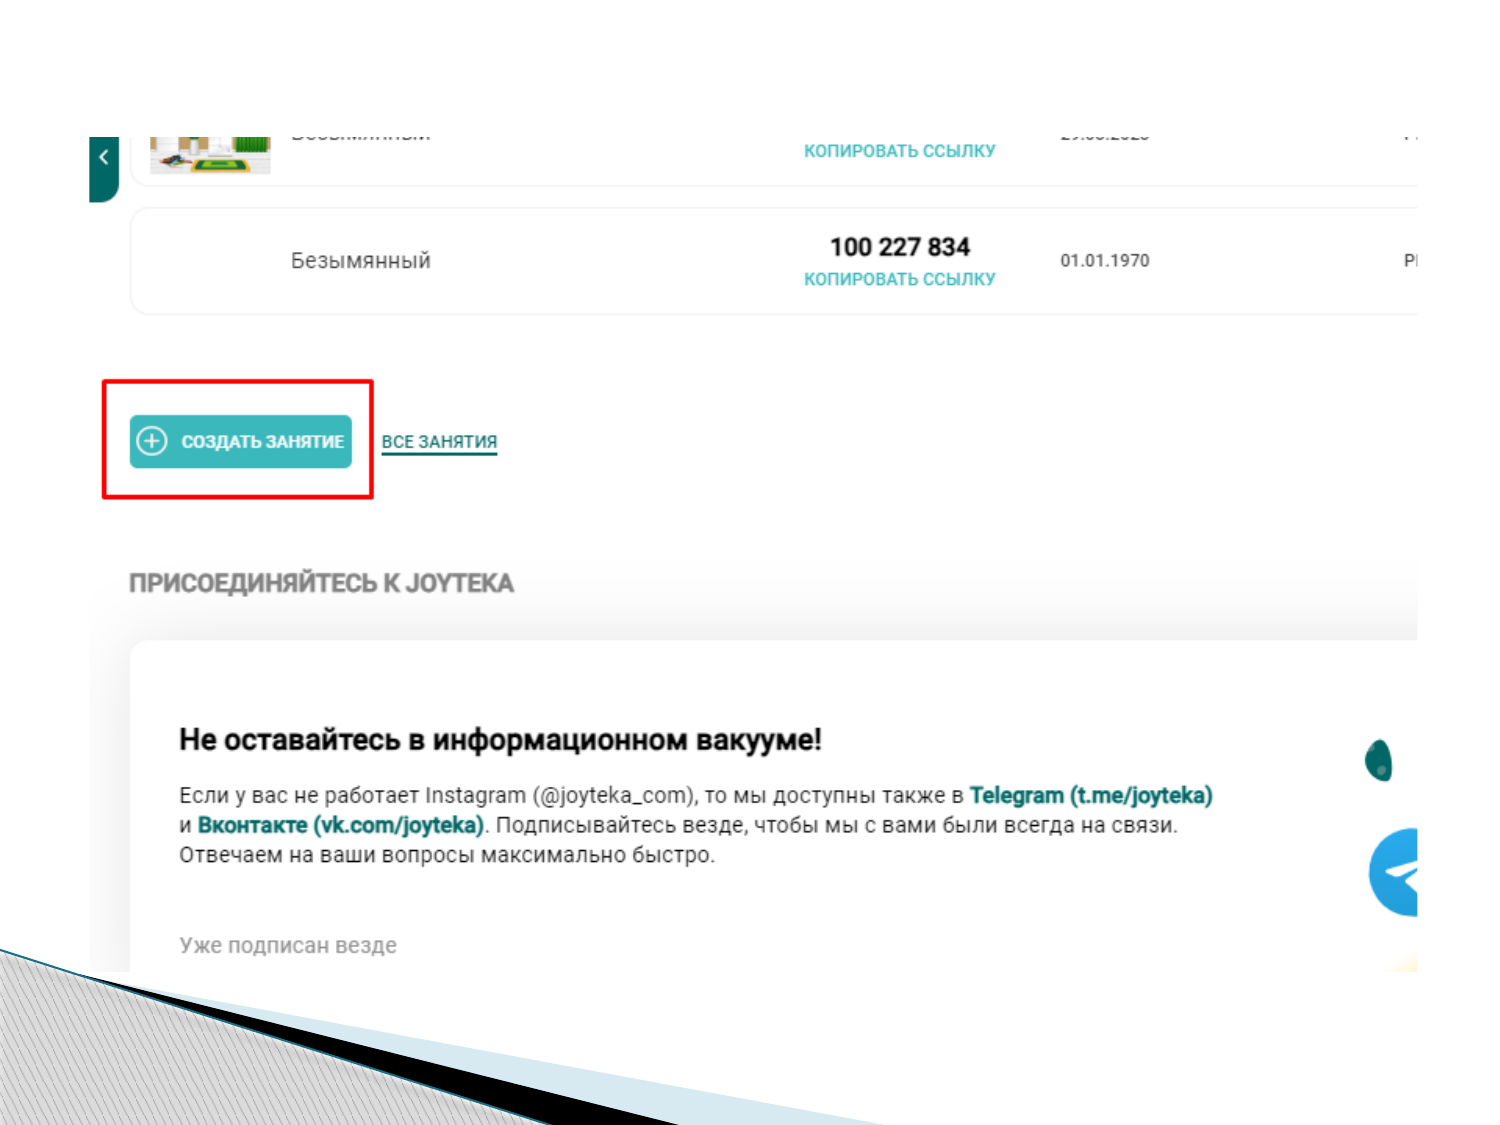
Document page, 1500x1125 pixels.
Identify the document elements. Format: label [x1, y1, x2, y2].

picture [88, 136, 1418, 972]
